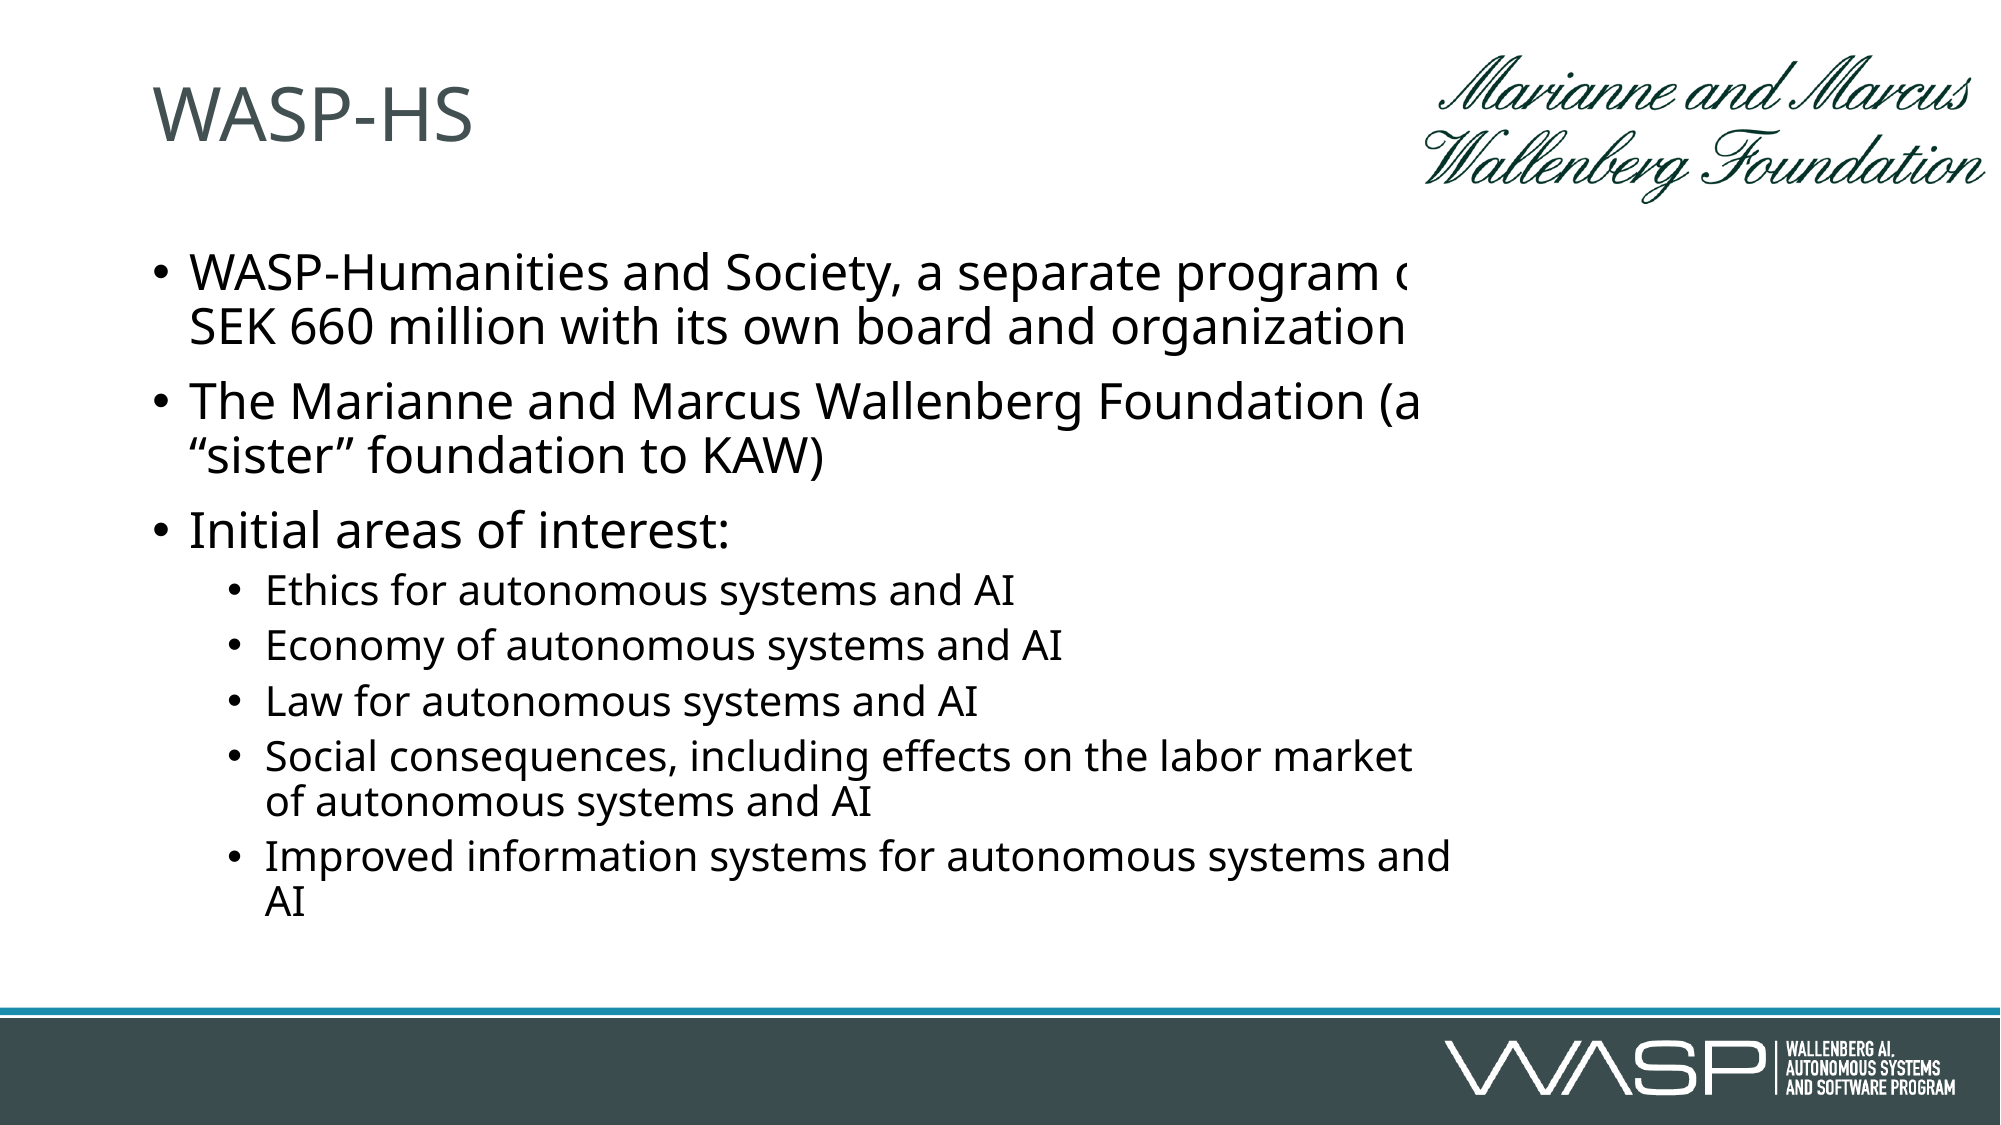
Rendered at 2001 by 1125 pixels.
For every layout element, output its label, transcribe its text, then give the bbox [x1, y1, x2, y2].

list WASP-Humanities and Society, a separate program of SEK 660 million with its own board and organization The Marianne and Marcus Wallenberg Foundation (a “sister” foundation to KAW) Initial areas of interest: Ethics for autonomous systems and AI Economy of autonomous systems and AI Law for autonomous systems and AI Social consequences, including effects on the labor market of autonomous systems and AI Improved information systems for autonomous systems and AI [137, 239, 1469, 1021]
title WASP-HS [137, 59, 1407, 175]
picture [1407, 0, 2000, 304]
picture [0, 985, 2000, 1125]
